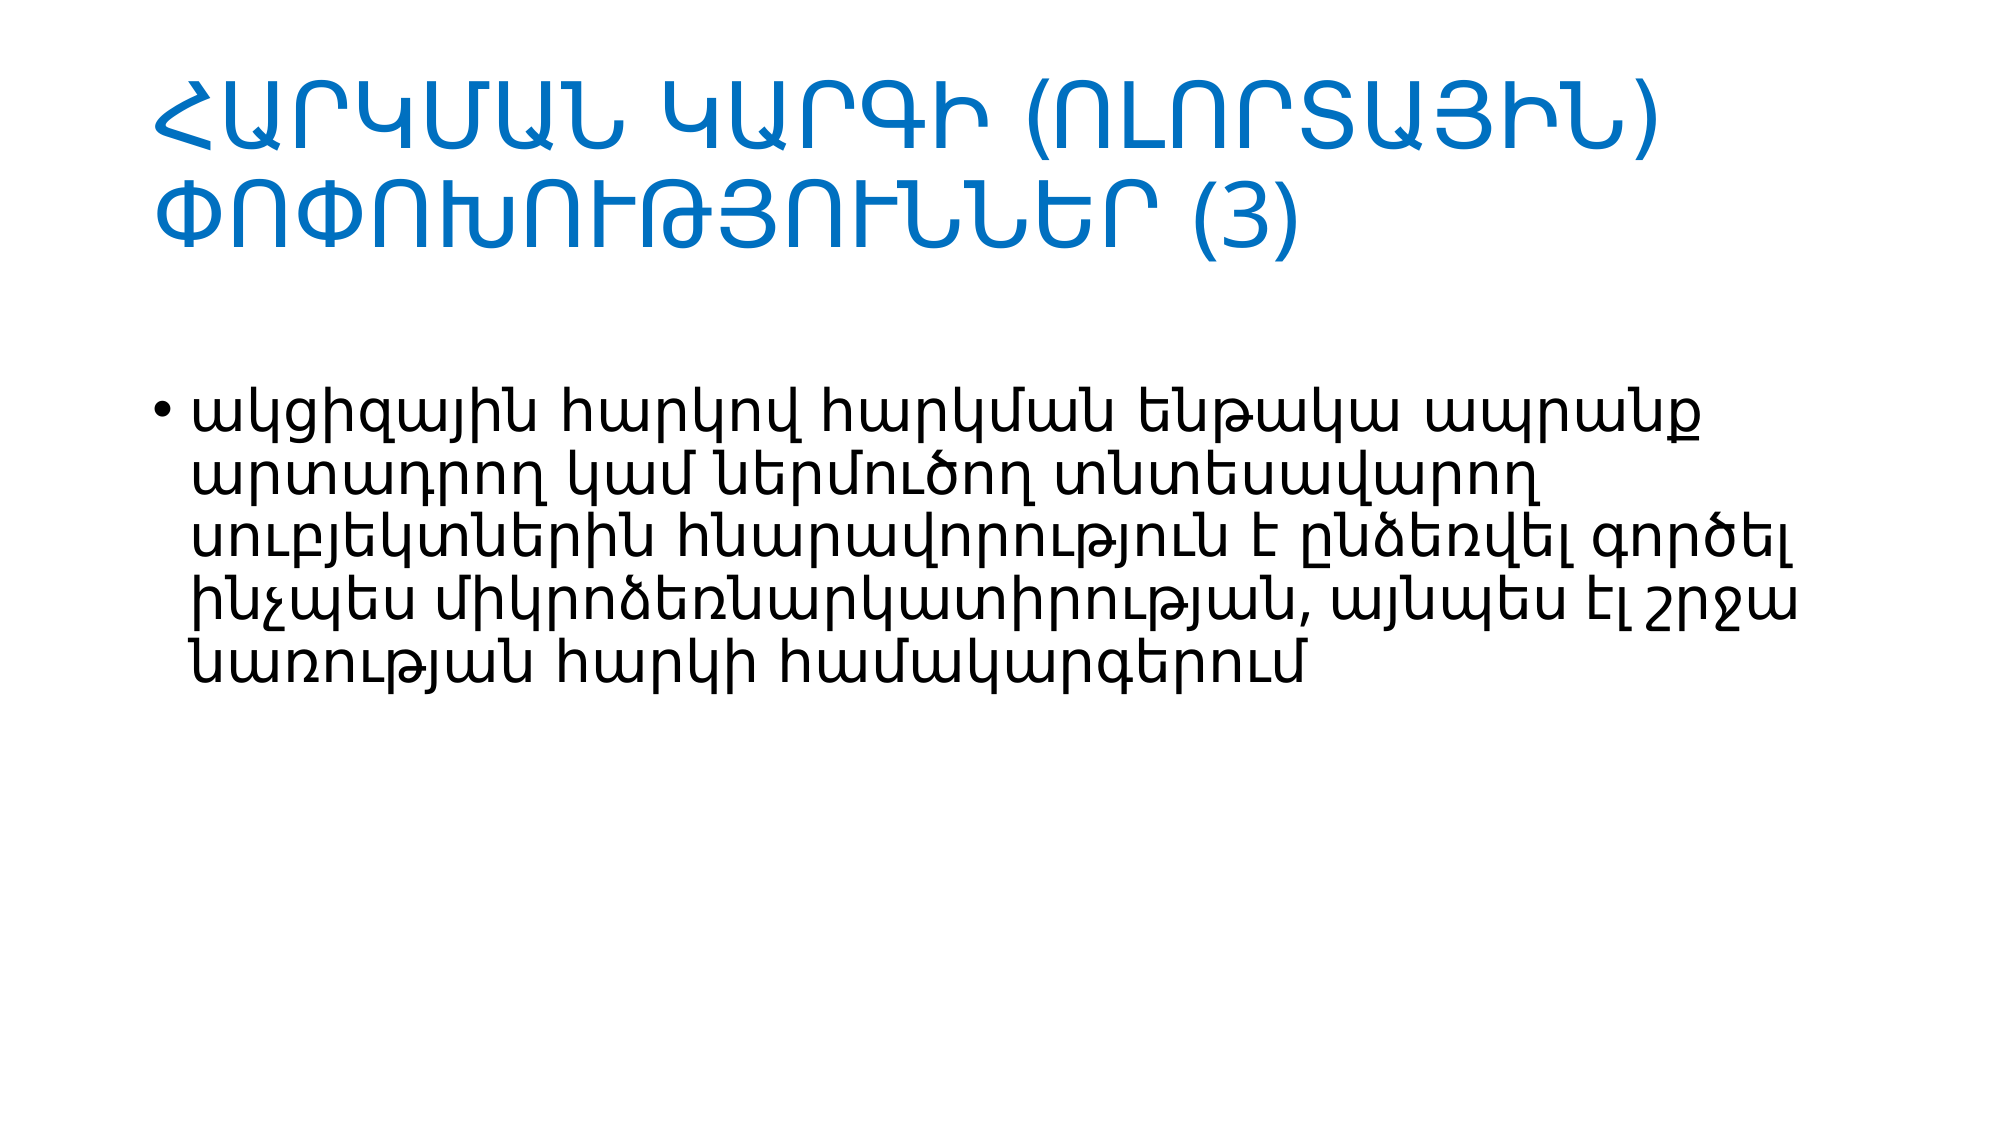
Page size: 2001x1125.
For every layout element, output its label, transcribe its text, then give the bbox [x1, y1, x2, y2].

list ակցիզային հարկով հարկման ենթակա ապրանք արտադրող կամ ներմուծող տնտե­­սավարող սուբյեկտներին հնարավորություն է ընձեռվել գործել ինչպես միկրոձեռնարկատիրության, այնպես էլ շրջա­նա­ռու­թյան հարկի համակարգերում [137, 373, 1863, 755]
title ՀԱՐԿՄԱՆ ԿԱՐԳԻ (ՈԼՈՐՏԱՅԻՆ) ՓՈՓՈԽՈՒԹՅՈՒՆՆԵՐ (3) [137, 59, 1863, 278]
